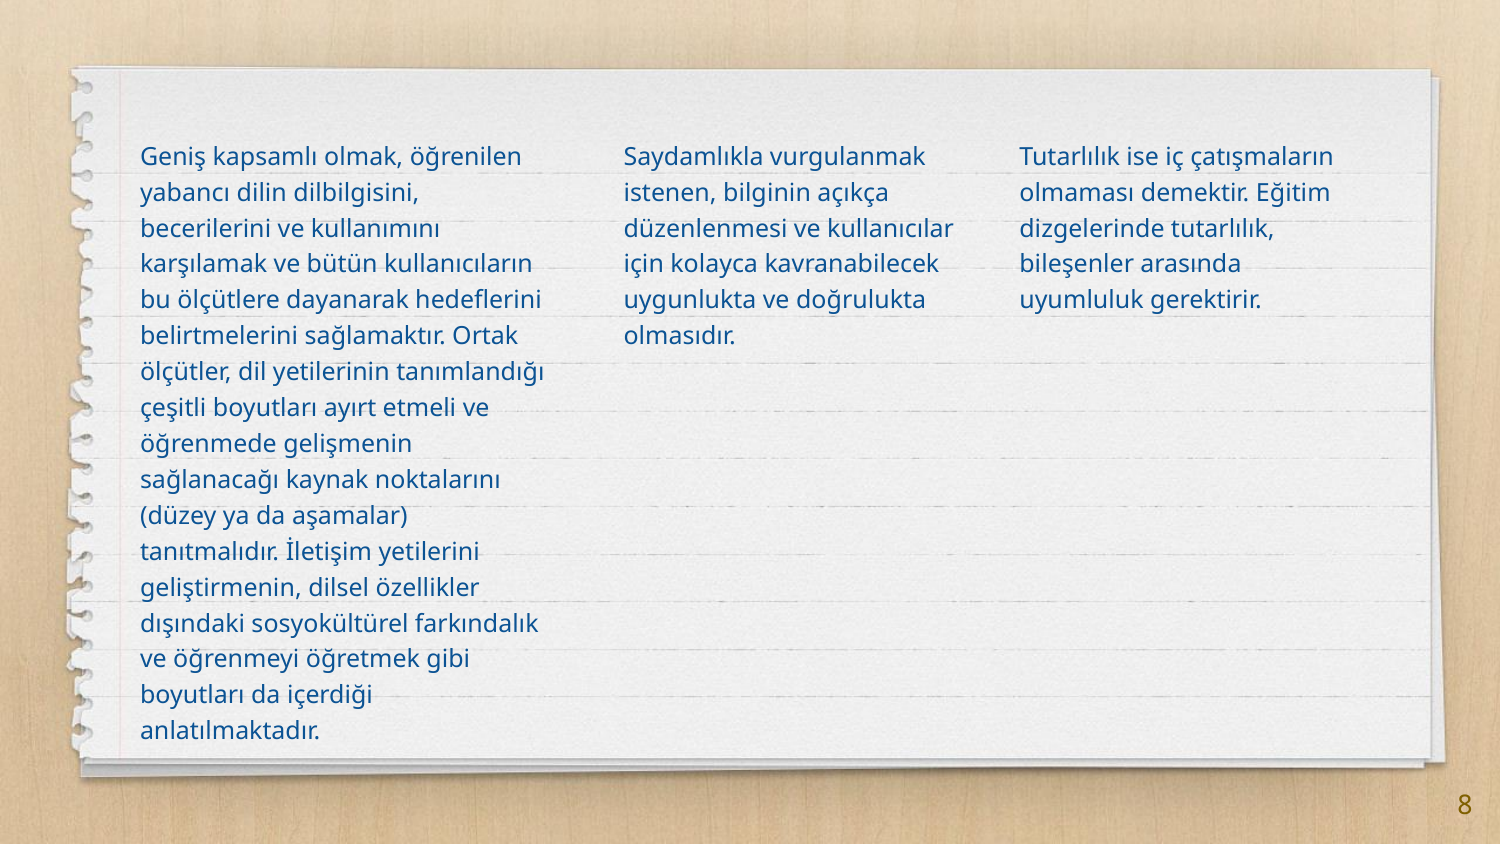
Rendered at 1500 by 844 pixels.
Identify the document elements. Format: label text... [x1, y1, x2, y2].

slide_number 8 [1429, 767, 1500, 844]
list Geniş kapsamlı olmak, öğrenilen yabancı dilin dilbilgisini, becerilerini ve kullanımını karşılamak ve bütün kullanıcıların bu ölçütlere dayanarak hedeflerini belirtmelerini sağlamaktır. Ortak ölçütler, dil yetilerinin tanımlandığı çeşitli boyutları ayırt etmeli ve öğrenmede gelişmenin sağlanacağı kaynak noktalarını (düzey ya da aşamalar) tanıtmalıdır. İletişim yetilerini geliştirmenin, dilsel özellikler dışındaki sosyokültürel farkındalık ve öğrenmeyi öğretmek gibi boyutları da içerdiği anlatılmaktadır. [125, 119, 563, 736]
list Tutarlılık ise iç çatışmaların olmaması demektir. Eğitim dizgelerinde tutarlılık, bileşenler arasında uyumluluk gerektirir. [983, 119, 1384, 637]
picture [0, 0, 1500, 844]
list Saydamlıkla vurgulanmak istenen, bilginin açıkça düzenlenmesi ve kullanıcılar için kolayca kavranabilecek uygunlukta ve doğrulukta olmasıdır. [587, 119, 988, 736]
